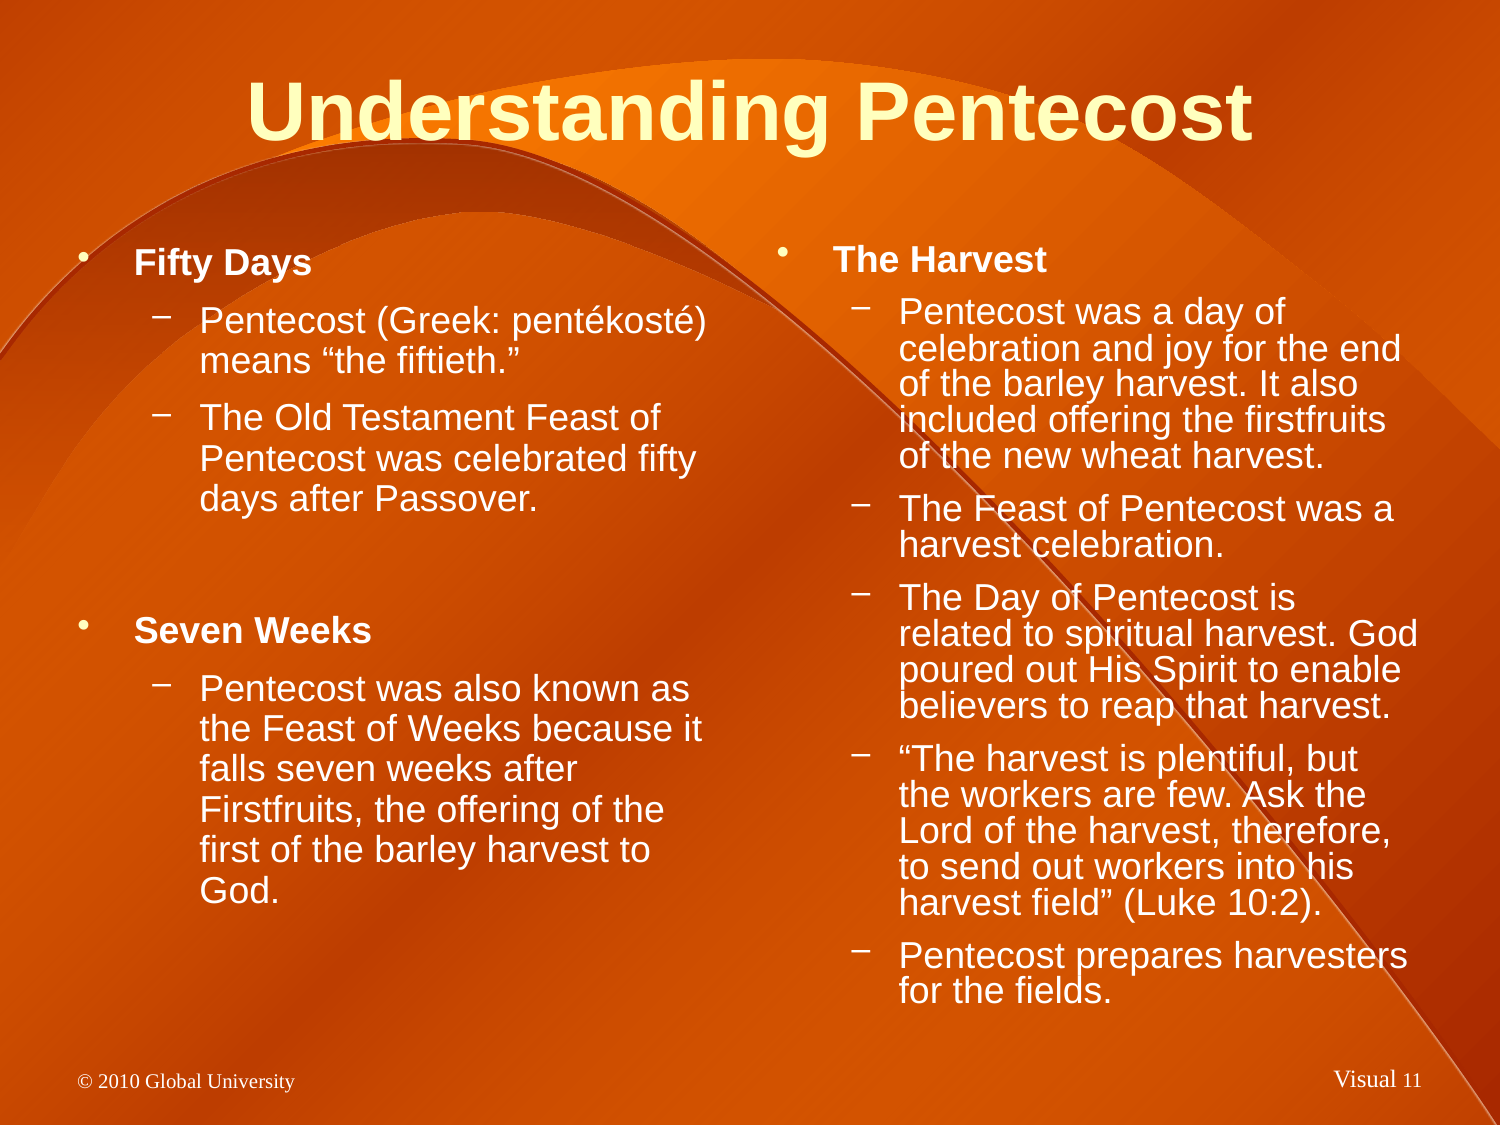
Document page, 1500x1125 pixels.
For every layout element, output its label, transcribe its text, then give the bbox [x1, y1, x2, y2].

slide_number Visual 10 [1062, 1025, 1438, 1100]
list Fifty Days Pentecost (Greek: pentékosté) means “the fiftieth.” The Old Testament Feast of Pentecost was celebrated fifty days after Passover. Seven Weeks Pentecost was also known as the Feast of Weeks because it falls seven weeks after Firstfruits, the offering of the first of the barley harvest to God. [62, 235, 737, 986]
list The Harvest Pentecost was a day of celebration and joy for the end of the barley harvest. It also included offering the firstfruits of the new wheat harvest. The Feast of Pentecost was a harvest celebration. The Day of Pentecost is related to spiritual harvest. God poured out His Spirit to enable believers to reap that harvest. “The harvest is plentiful, but the workers are few. Ask the Lord of the harvest, therefore, to send out workers into his harvest field” (Luke 10:2). Pentecost prepares harvesters for the fields. [761, 235, 1436, 1054]
title Understanding Pentecost [63, 50, 1437, 238]
